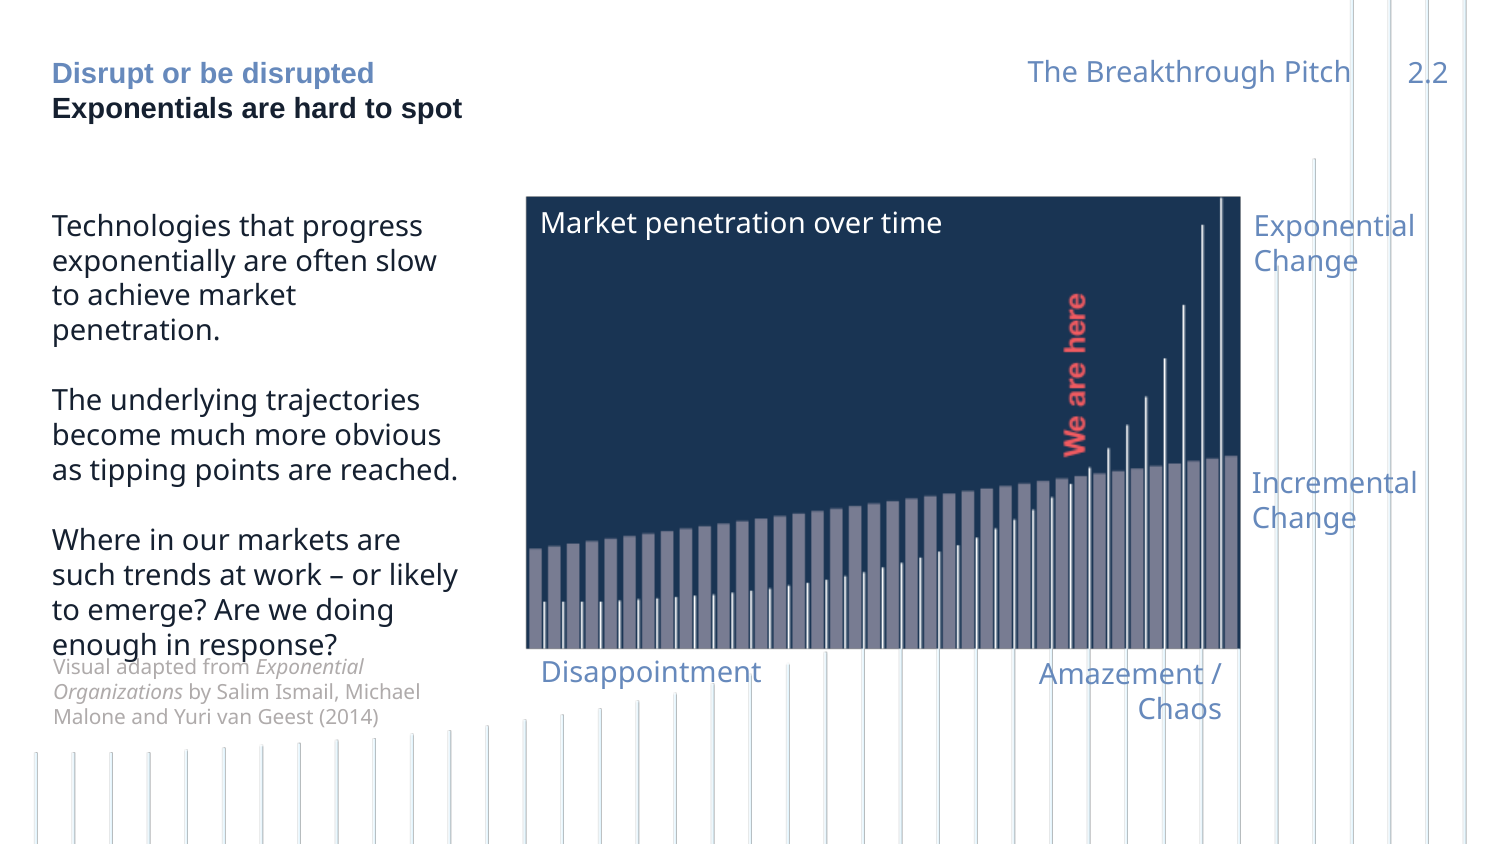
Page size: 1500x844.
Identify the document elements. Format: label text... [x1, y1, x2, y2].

text_box The Breakthrough Pitch [1012, 46, 1388, 197]
text_box Visual adapted from Exponential Organizations by Salim Ismail, Michael Malone and Yuri van Geest (2014) [38, 646, 488, 797]
text_box Technologies that progress exponentially are often slow to achieve market penetration. The underlying trajectories become much more obvious as tipping points are reached. Where in our markets are such trends at work – or likely to emerge? Are we doing enough in response? [37, 199, 488, 801]
text_box Disappointment [525, 646, 975, 797]
text_box Incremental Change [1237, 421, 1463, 572]
text_box Exponential Change [1238, 199, 1464, 350]
text_box 2.2 [1012, 47, 1464, 198]
text_box Amazement / Chaos [934, 648, 1238, 799]
text_box Disrupt or be disrupted Exponentials are hard to spot [37, 47, 1012, 198]
text_box Market penetration over time [524, 196, 975, 347]
